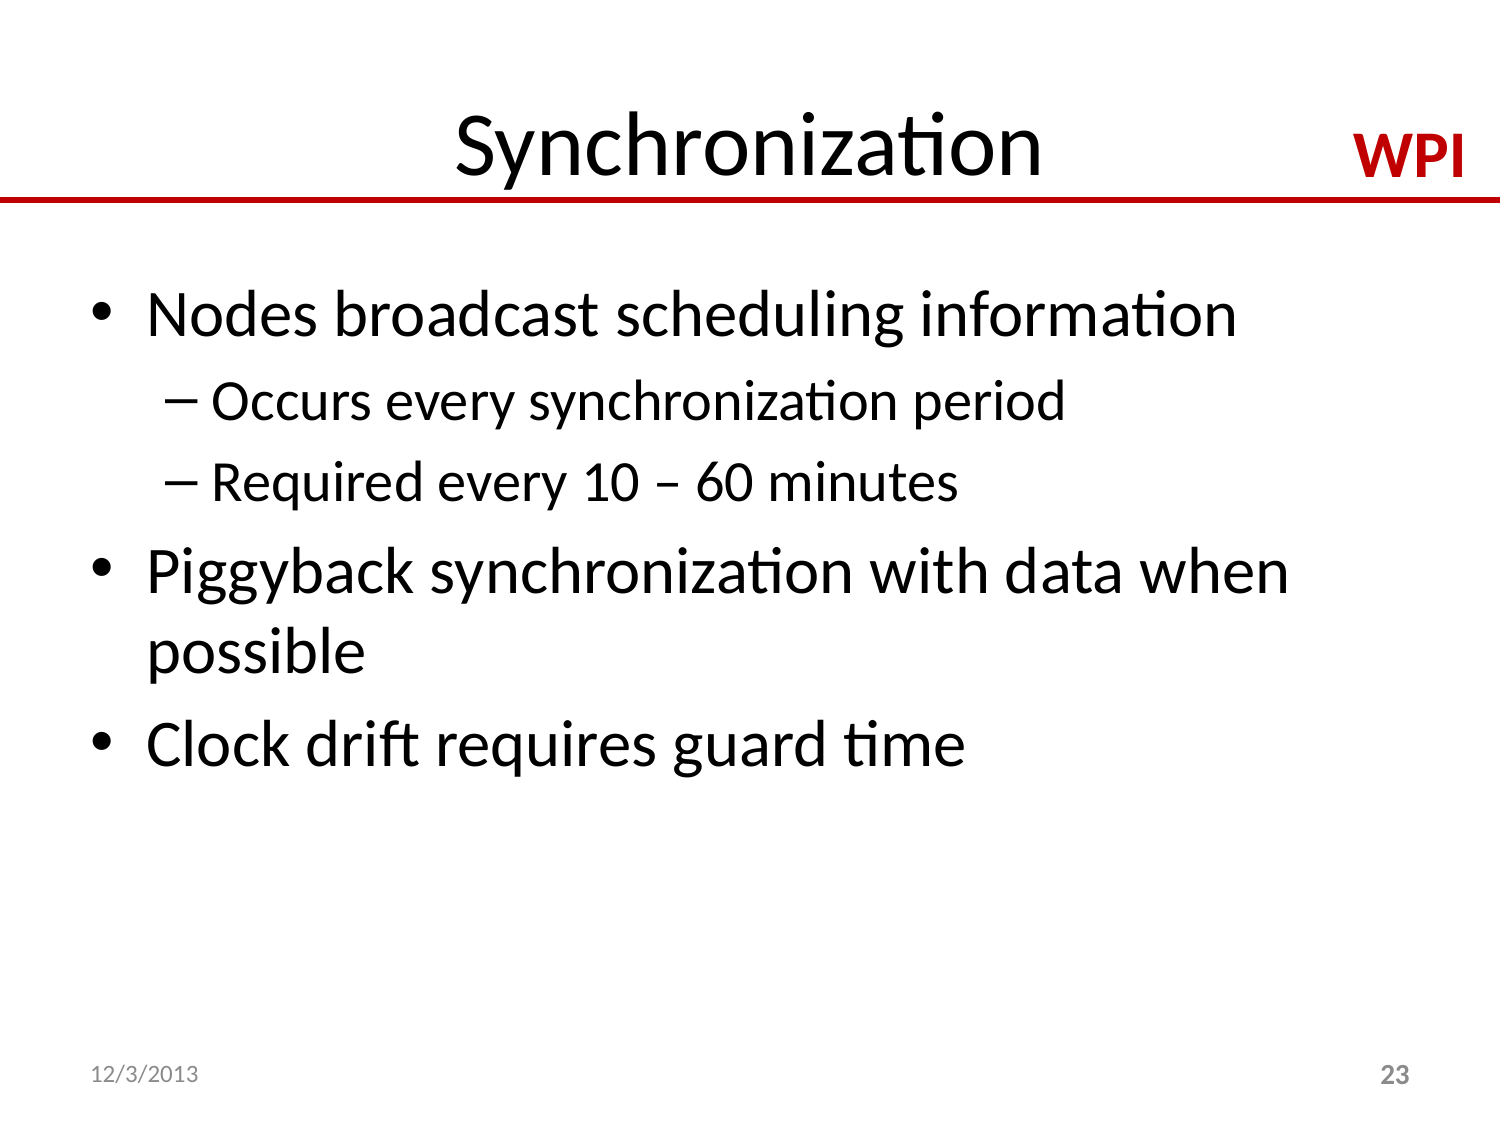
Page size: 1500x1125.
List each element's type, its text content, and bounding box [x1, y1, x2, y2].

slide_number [75, 1042, 425, 1103]
slide_number 23 [1074, 1042, 1425, 1103]
list Nodes broadcast scheduling information Occurs every synchronization period Required every 10 – 60 minutes Piggyback synchronization with data when possible Clock drift requires guard time [75, 262, 1425, 1005]
title Synchronization [75, 45, 1425, 233]
